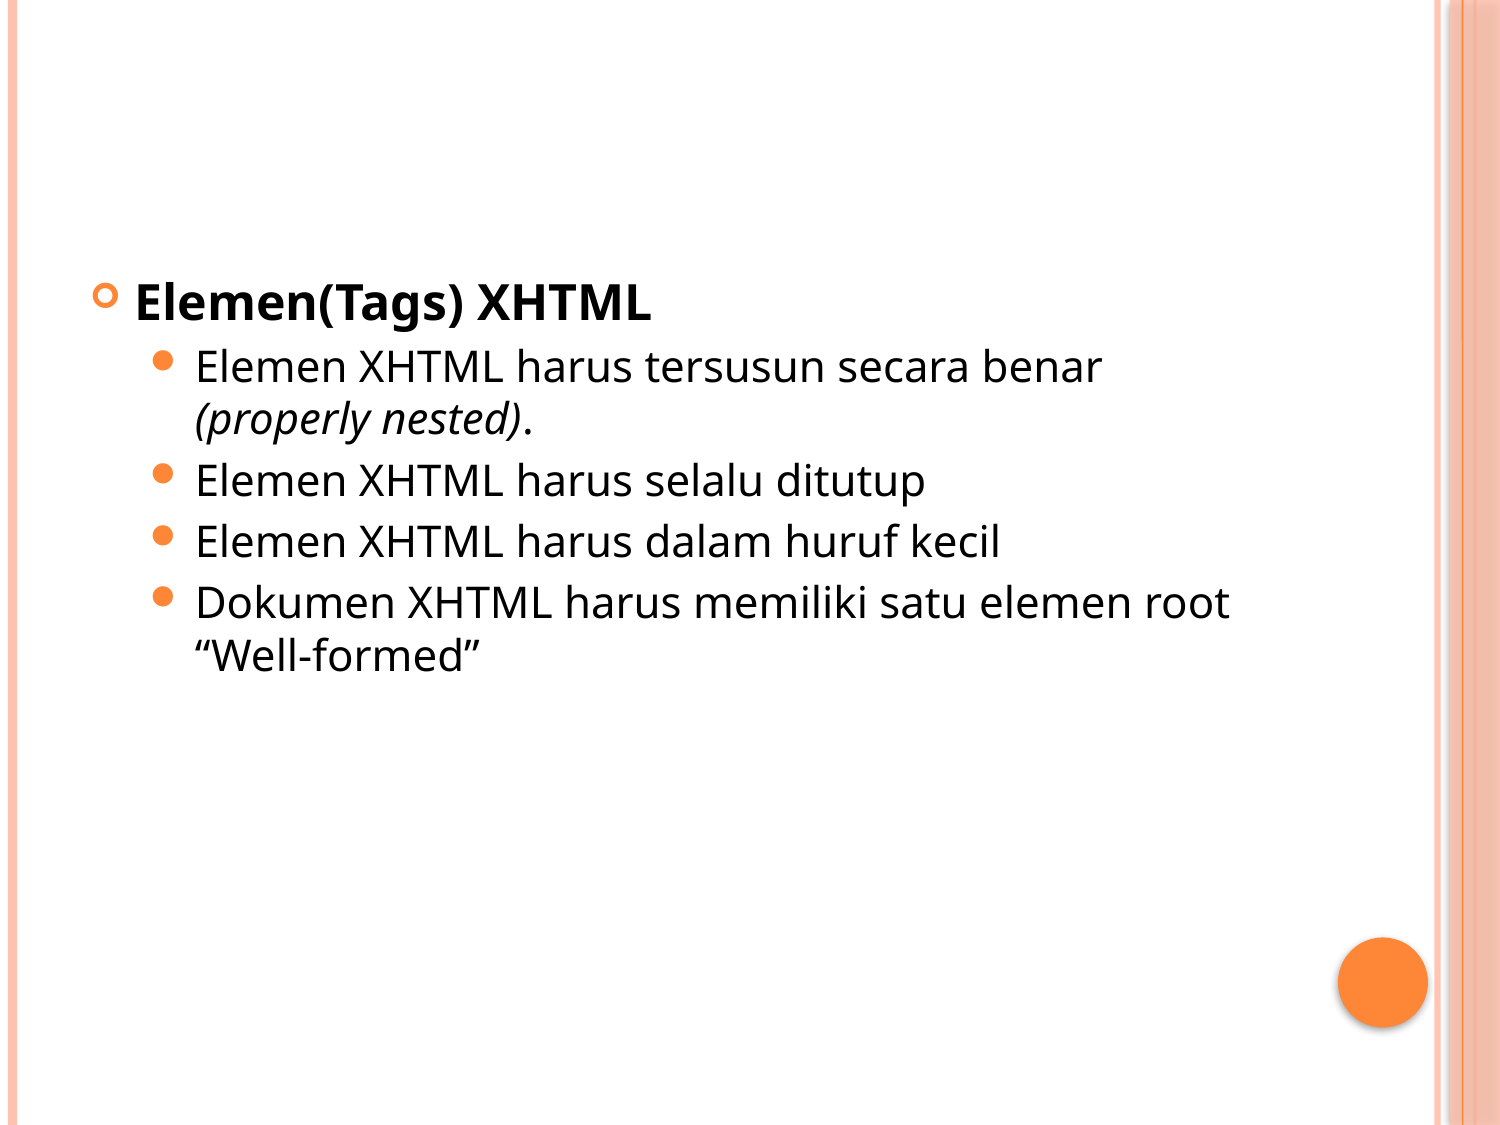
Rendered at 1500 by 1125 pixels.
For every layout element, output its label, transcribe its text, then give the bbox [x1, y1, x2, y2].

list Elemen(Tags) XHTML Elemen XHTML harus tersusun secara benar (properly nested). Elemen XHTML harus selalu ditutup Elemen XHTML harus dalam huruf kecil Dokumen XHTML harus memiliki satu elemen root “Well-formed” [75, 262, 1300, 1062]
